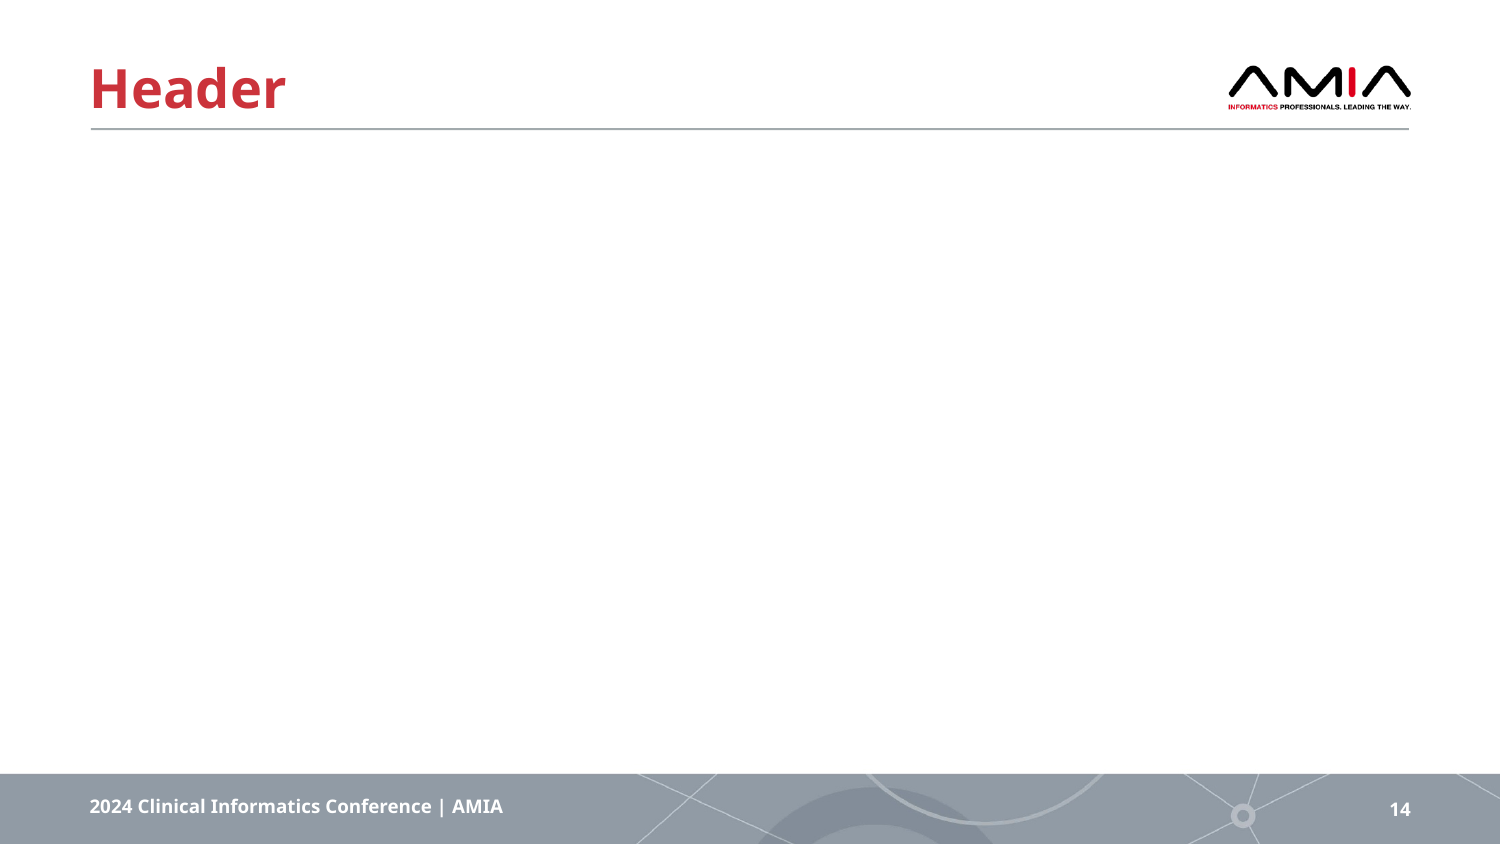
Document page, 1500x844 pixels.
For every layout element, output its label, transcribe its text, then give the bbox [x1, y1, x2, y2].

slide_number 14 [1098, 798, 1412, 822]
picture [0, 0, 1500, 844]
title Header [89, 65, 1203, 119]
footer 2024 Clinical Informatics Conference | AMIA [89, 798, 915, 816]
